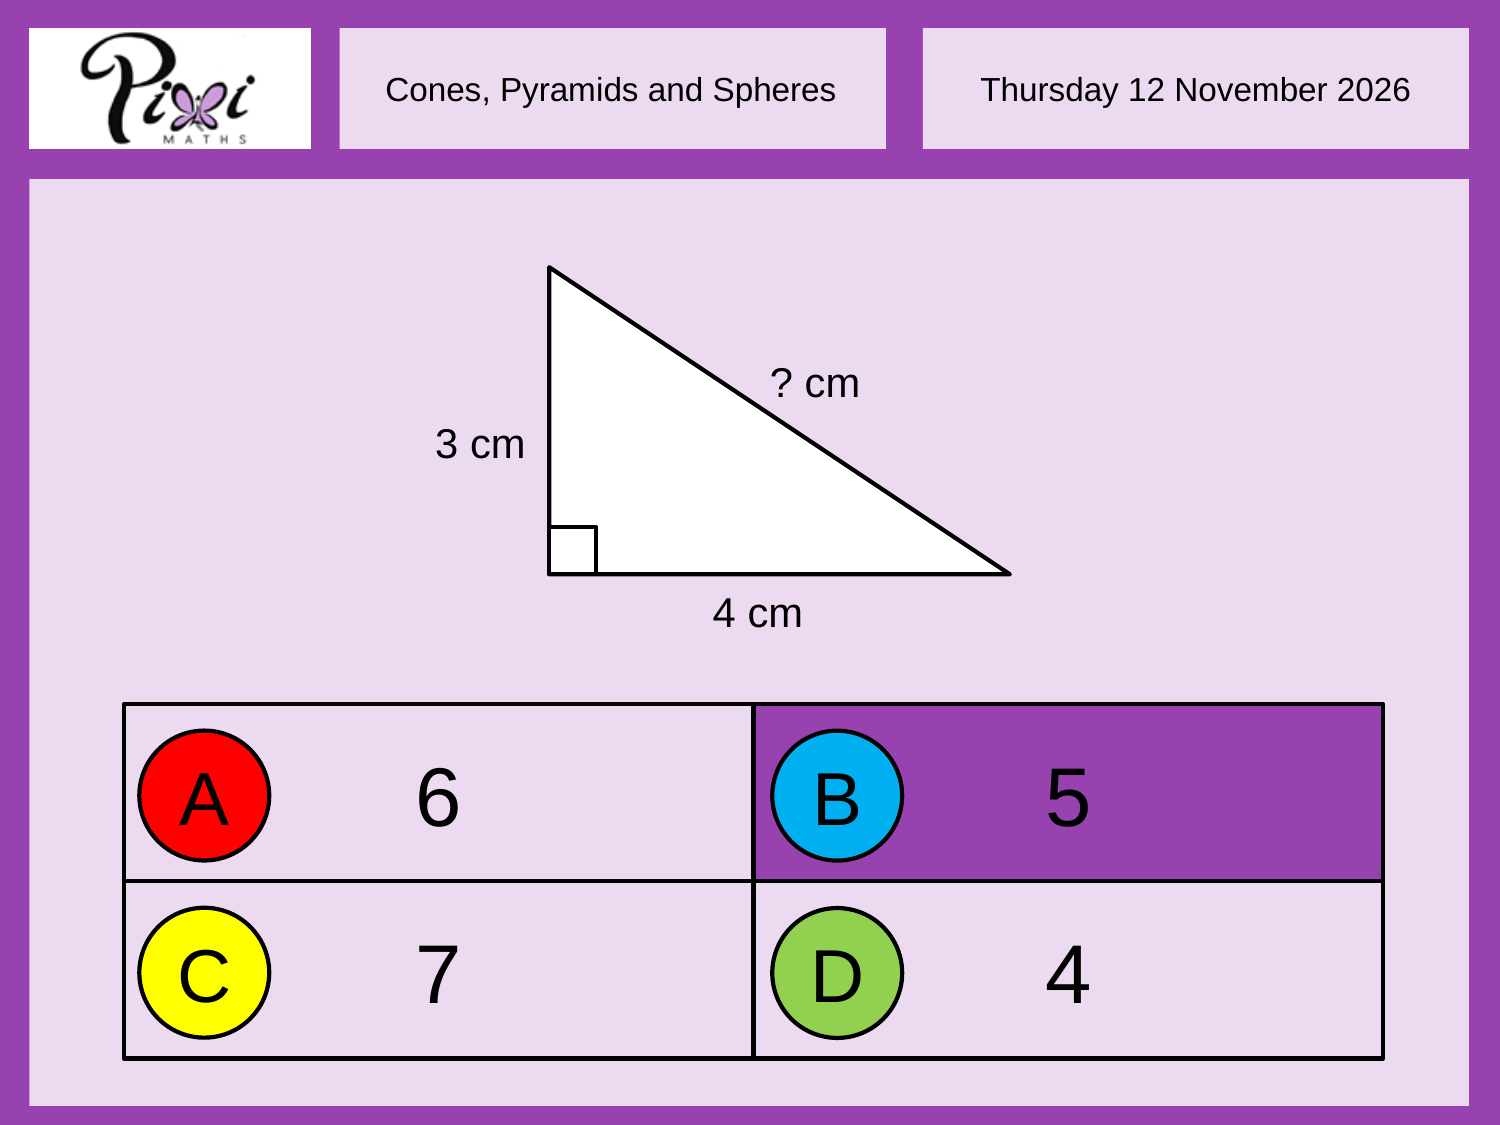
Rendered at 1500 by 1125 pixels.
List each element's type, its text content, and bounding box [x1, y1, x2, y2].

text_box 4 cm [697, 578, 819, 644]
text_box 4 [756, 883, 1385, 1061]
text_box 3 cm [420, 408, 541, 474]
text_box 7 [122, 879, 756, 1061]
text_box 6 [122, 702, 751, 879]
text_box 5 [751, 702, 1385, 883]
text_box C [137, 905, 272, 1040]
text_box B [770, 728, 905, 863]
text_box ? cm [755, 348, 876, 414]
text_box A [137, 728, 272, 863]
picture [0, 0, 1500, 1125]
text_box [547, 525, 598, 576]
text_box [547, 265, 1012, 577]
text_box D [770, 905, 905, 1041]
